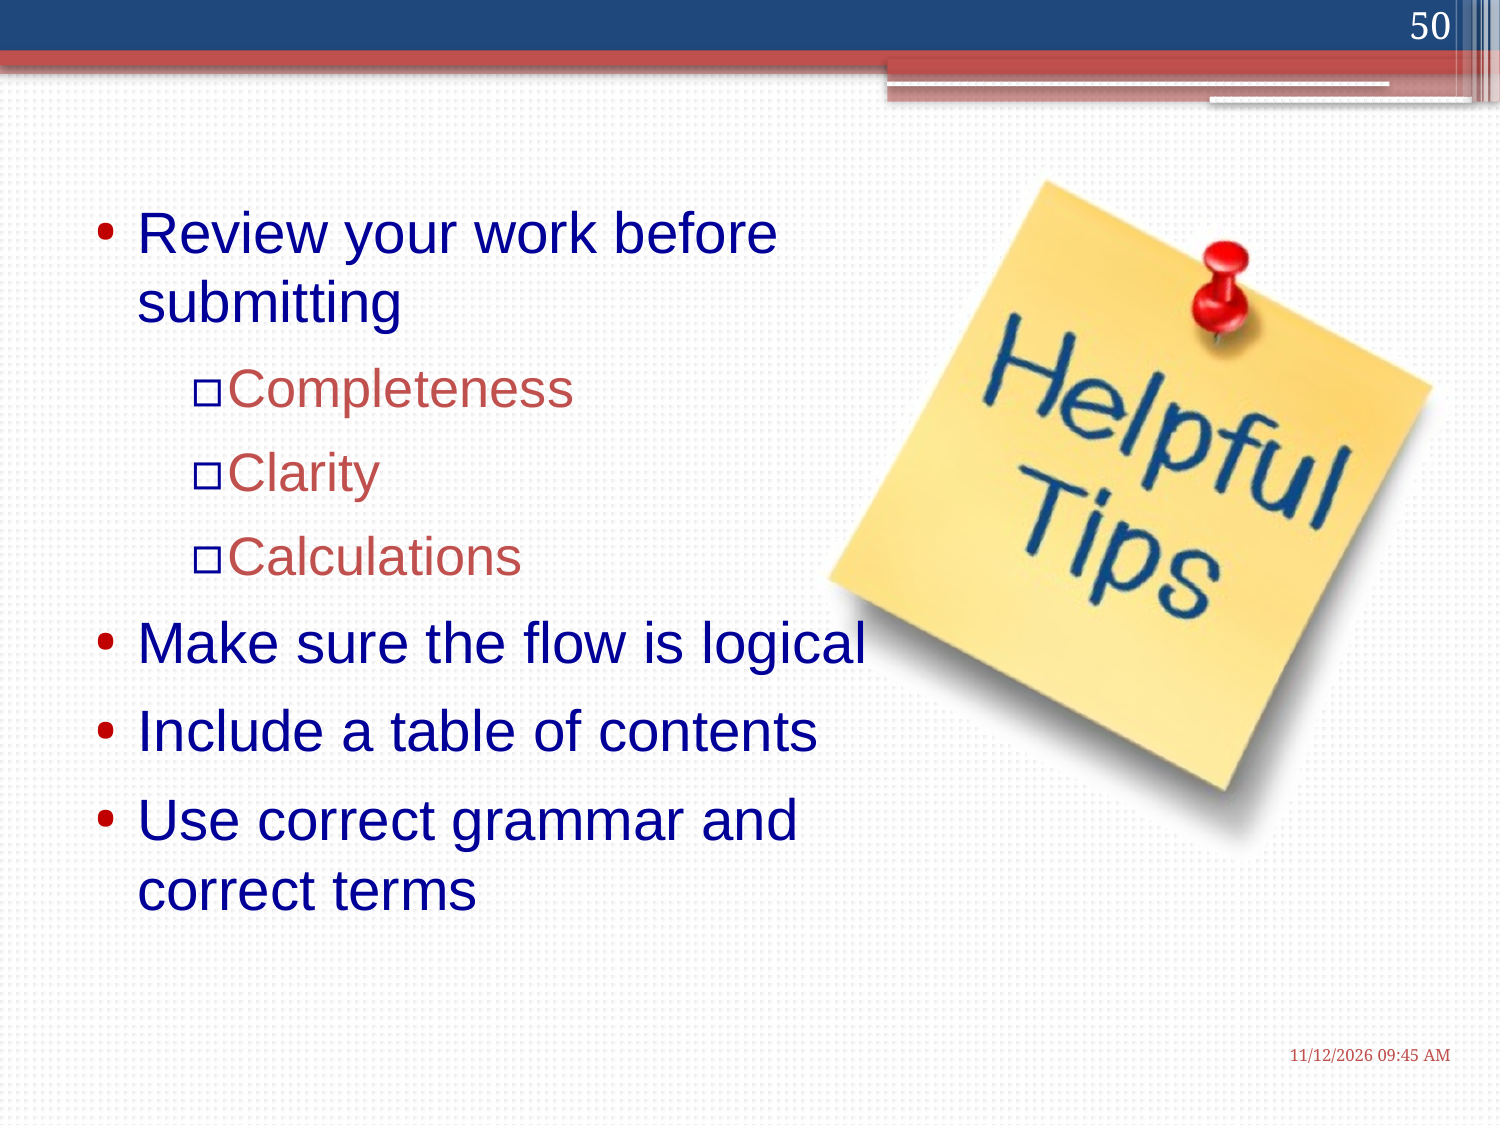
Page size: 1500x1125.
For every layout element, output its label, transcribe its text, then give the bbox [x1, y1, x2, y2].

picture [822, 76, 1500, 928]
slide_number 50 [1341, 0, 1466, 61]
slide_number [1275, 1037, 1470, 1087]
list Review your work before submitting Completeness Clarity Calculations Make sure the flow is logical Include a table of contents Use correct grammar and correct terms [62, 187, 988, 1025]
